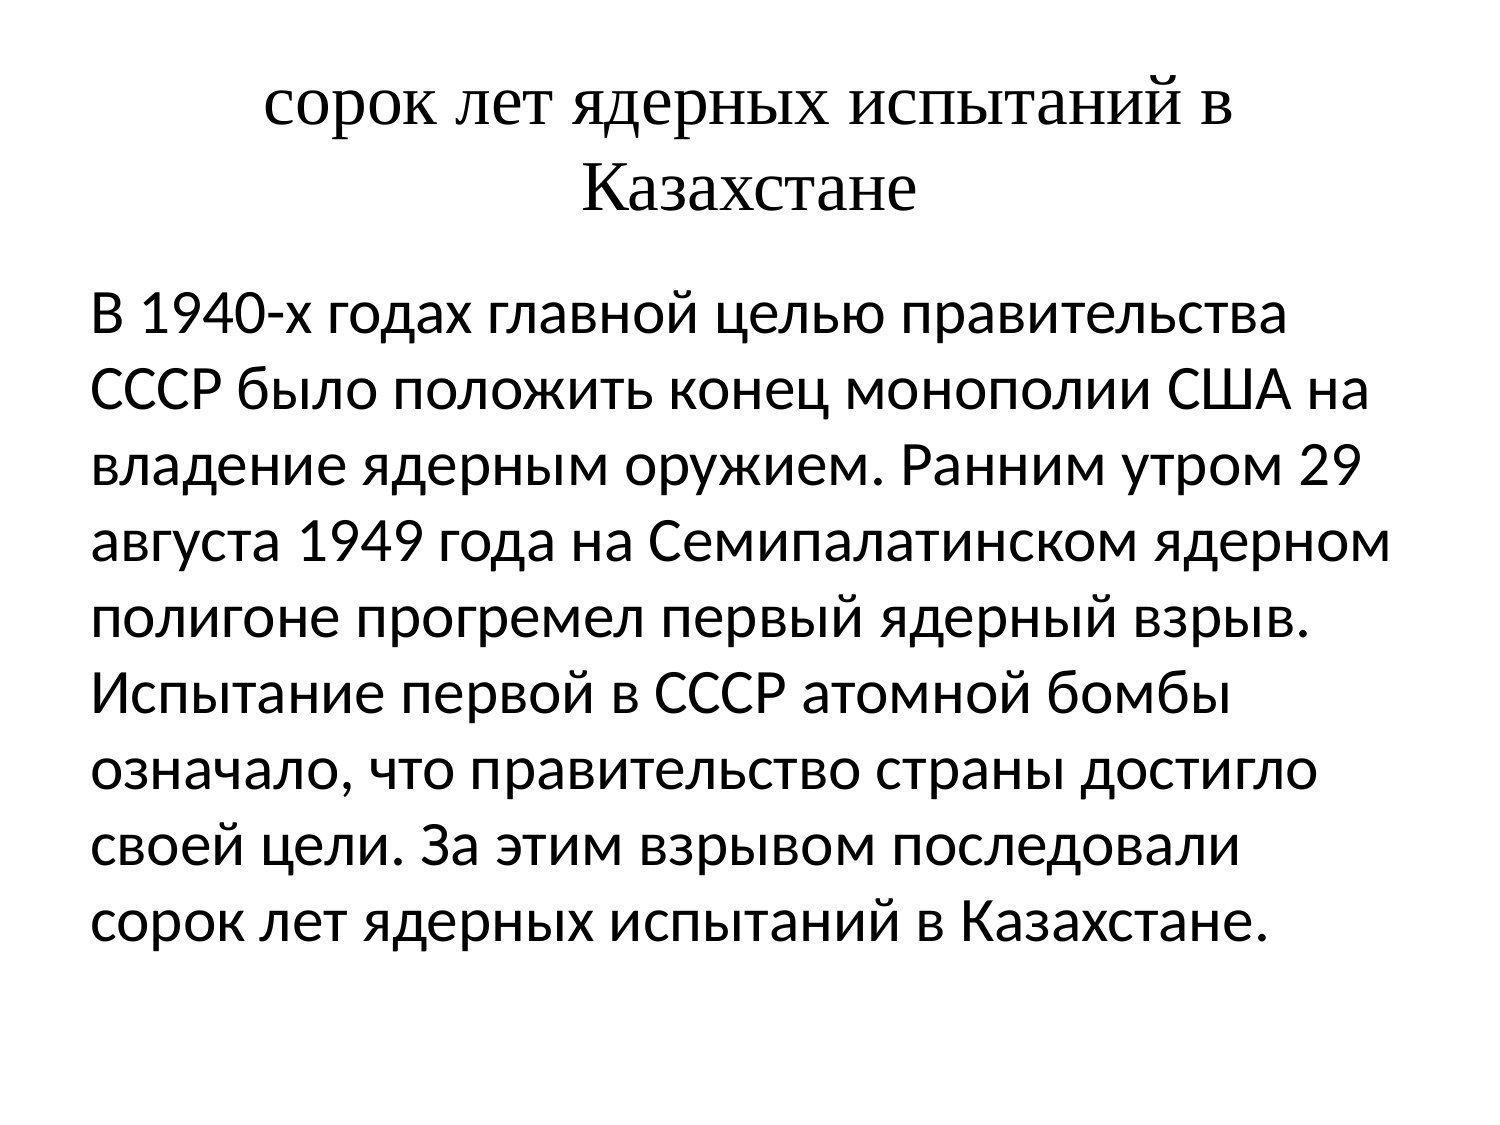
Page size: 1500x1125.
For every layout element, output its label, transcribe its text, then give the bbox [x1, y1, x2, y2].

title сорок лет ядерных испытаний в Казахстане [75, 45, 1425, 233]
list В 1940-х годах главной целью правительства СССР было положить конец монополии США на владение ядерным оружием. Ранним утром 29 августа 1949 года на Семипалатинском ядерном полигоне прогремел первый ядерный взрыв. Испытание первой в СССР атомной бомбы означало, что правительство страны достигло своей цели. За этим взрывом последовали сорок лет ядерных испытаний в Казахстане. [75, 262, 1425, 1005]
